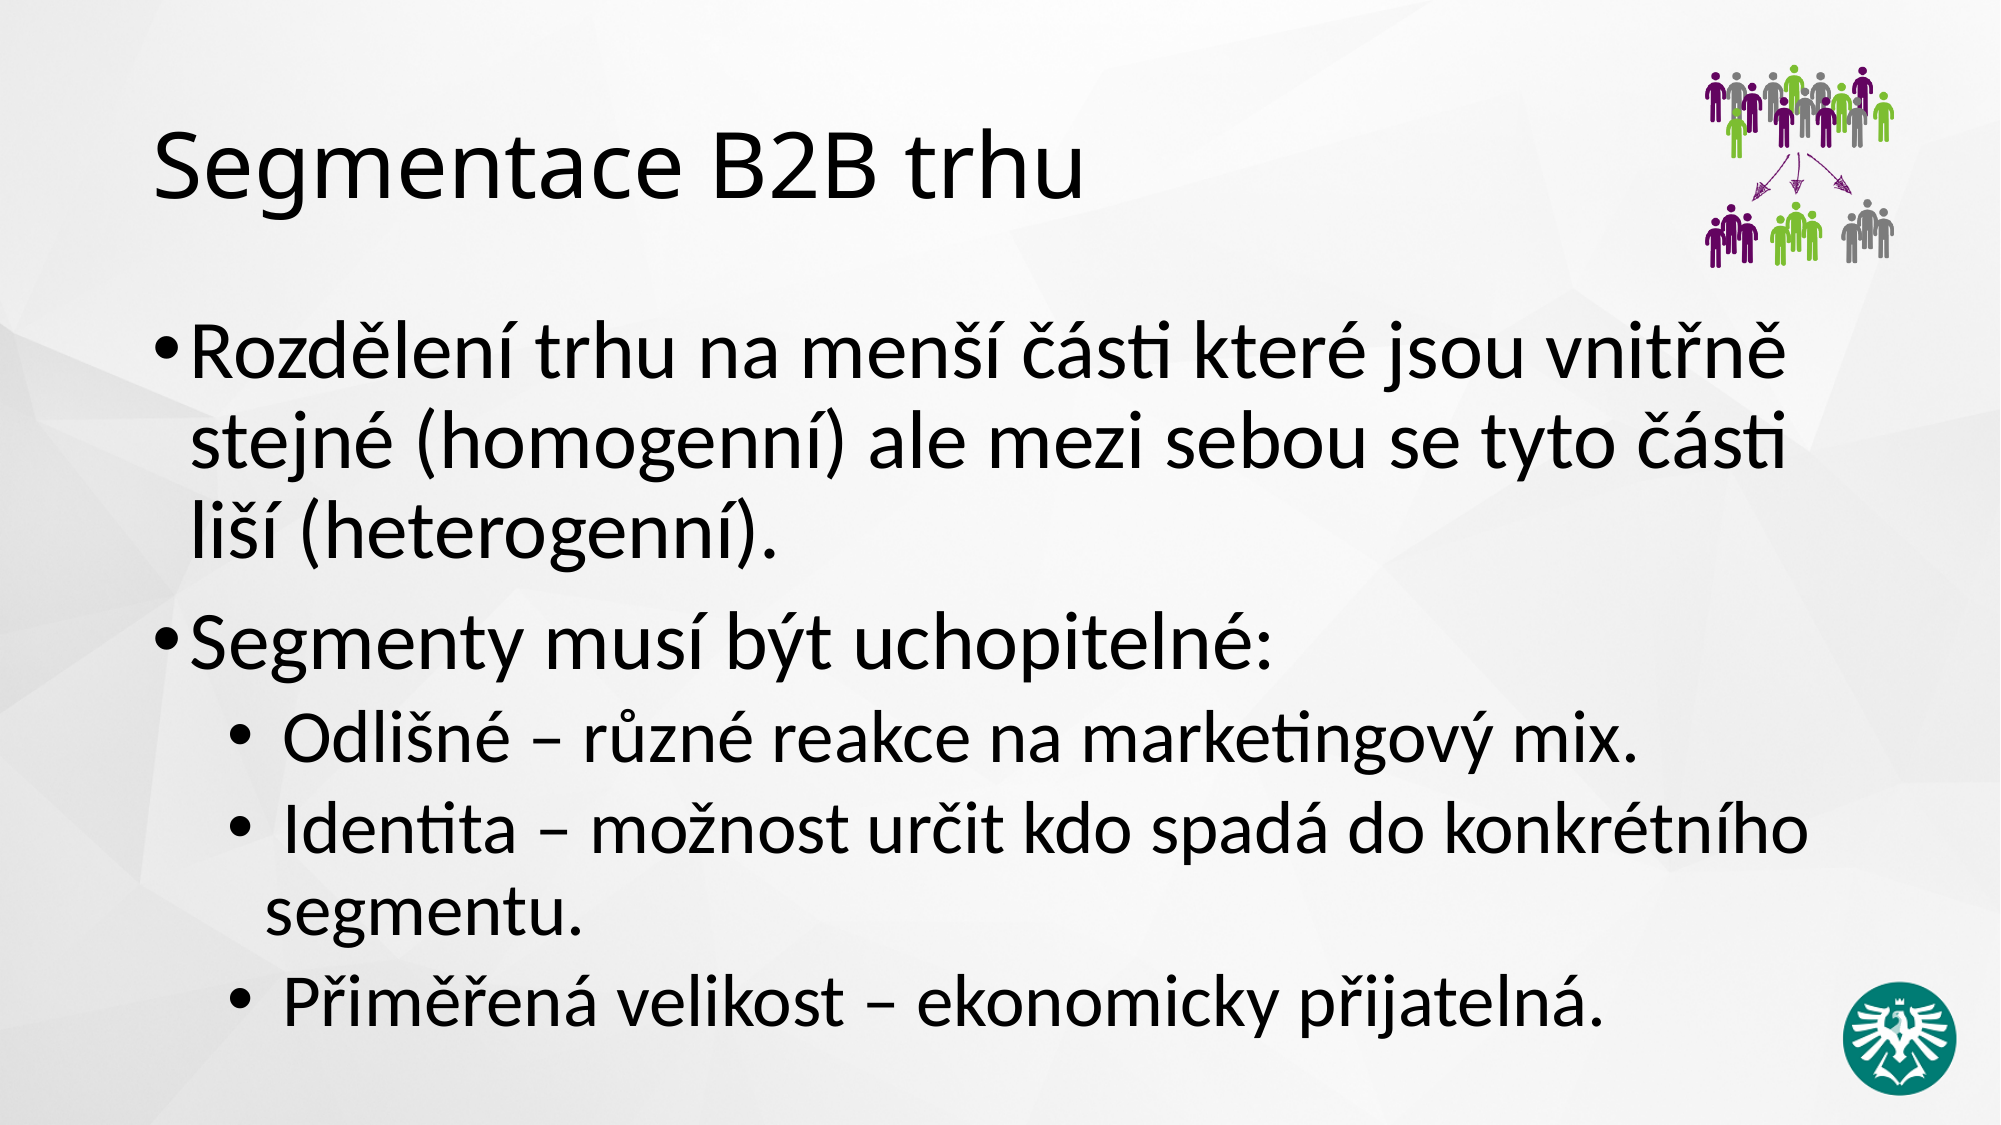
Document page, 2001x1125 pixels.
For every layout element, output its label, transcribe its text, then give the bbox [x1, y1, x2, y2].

title Segmentace B2B trhu [137, 59, 1863, 278]
list Rozdělení trhu na menší části které jsou vnitřně stejné (homogenní) ale mezi sebou se tyto části liší (heterogenní). Segmenty musí být uchopitelné: Odlišné – různé reakce na marketingový mix. Identita – možnost určit kdo spadá do konkrétního segmentu. Přiměřená velikost – ekonomicky přijatelná. [137, 299, 1863, 1061]
picture [0, 0, 2001, 1125]
